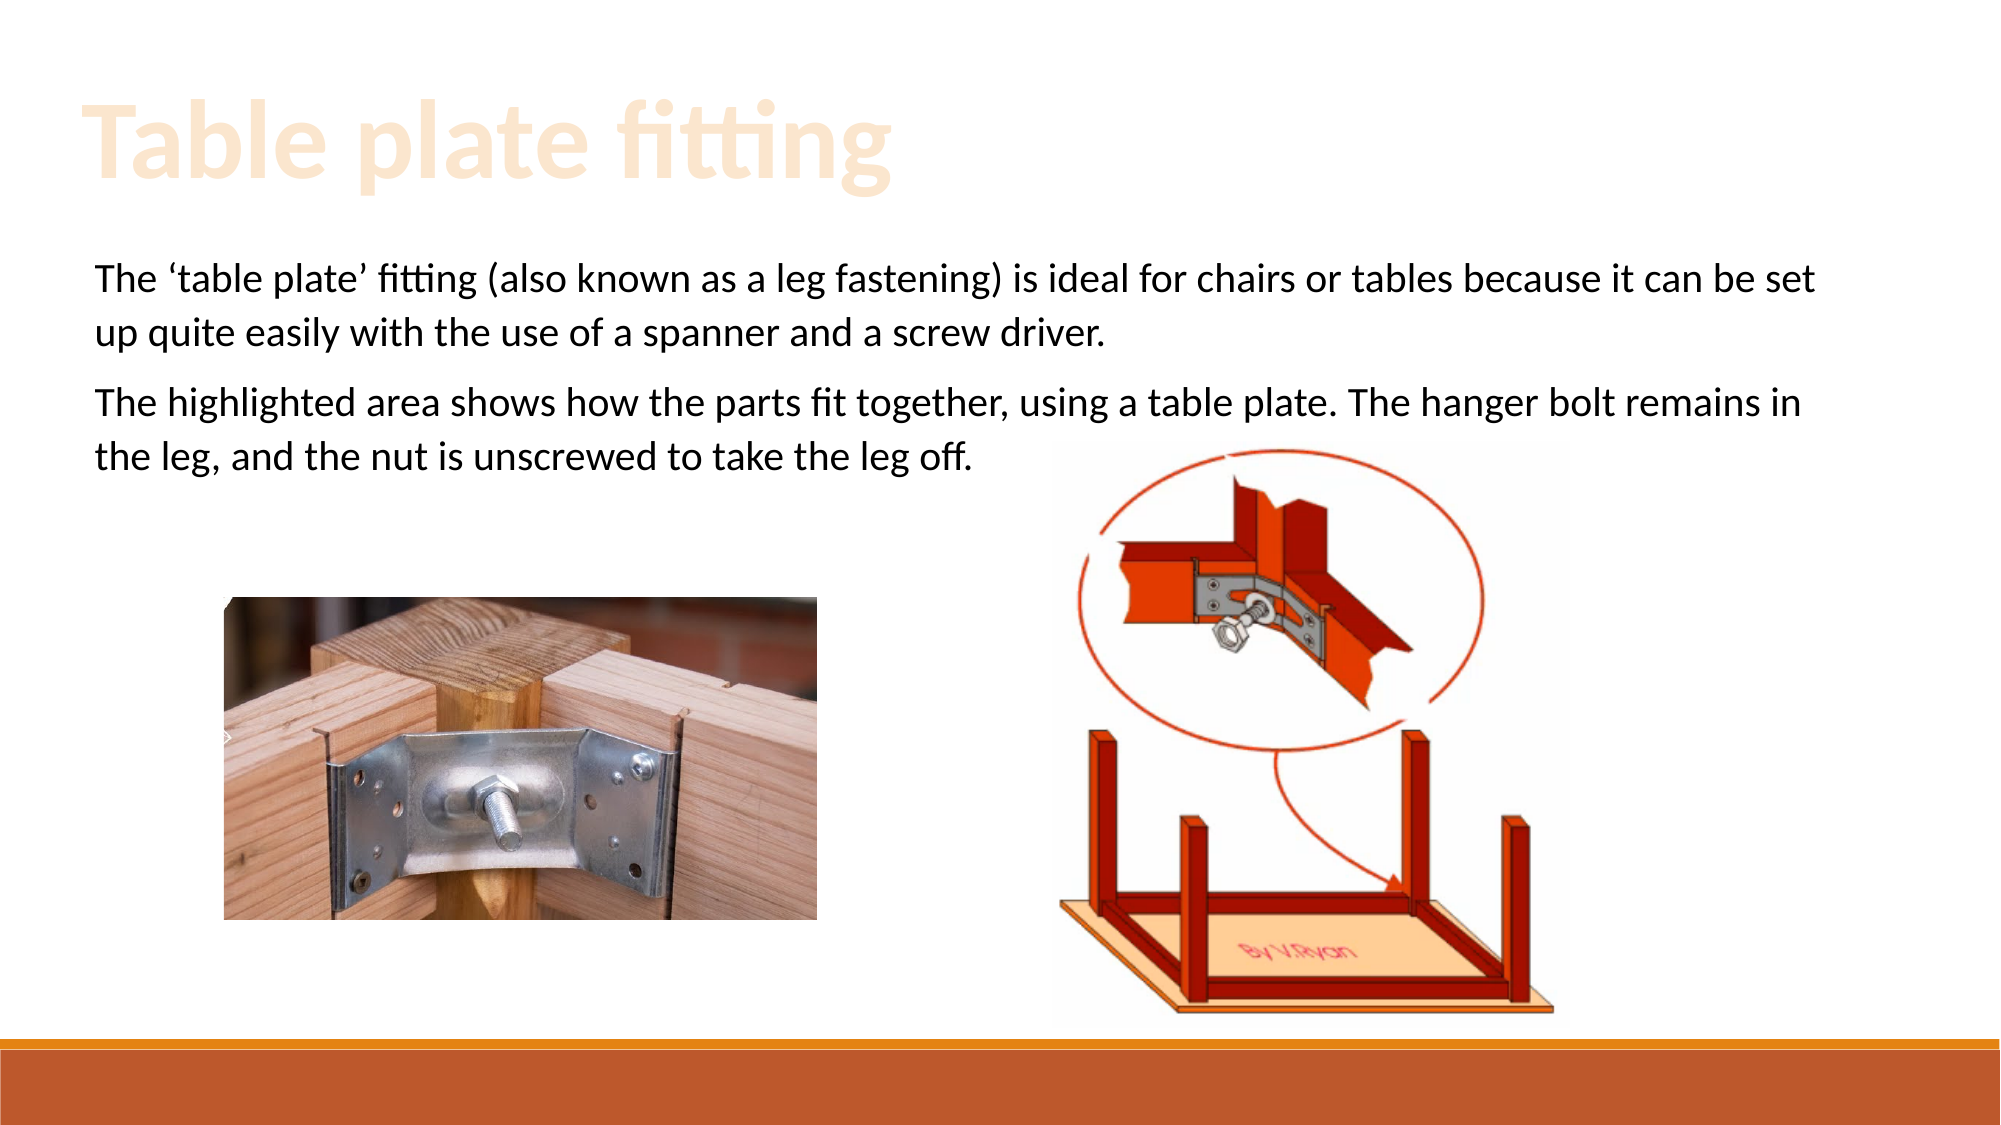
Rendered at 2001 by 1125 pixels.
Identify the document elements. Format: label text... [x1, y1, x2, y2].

text_box The ‘table plate’ fitting (also known as a leg fastening) is ideal for chairs or tables because it can be set up quite easily with the use of a spanner and a screw driver. The highlighted area shows how the parts fit together, using a table plate. The hanger bolt remains in the leg, and the nut is unscrewed to take the leg off. [79, 240, 1862, 486]
picture [223, 596, 818, 920]
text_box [1051, 436, 1578, 1035]
text_box Table plate fitting [66, 58, 909, 209]
